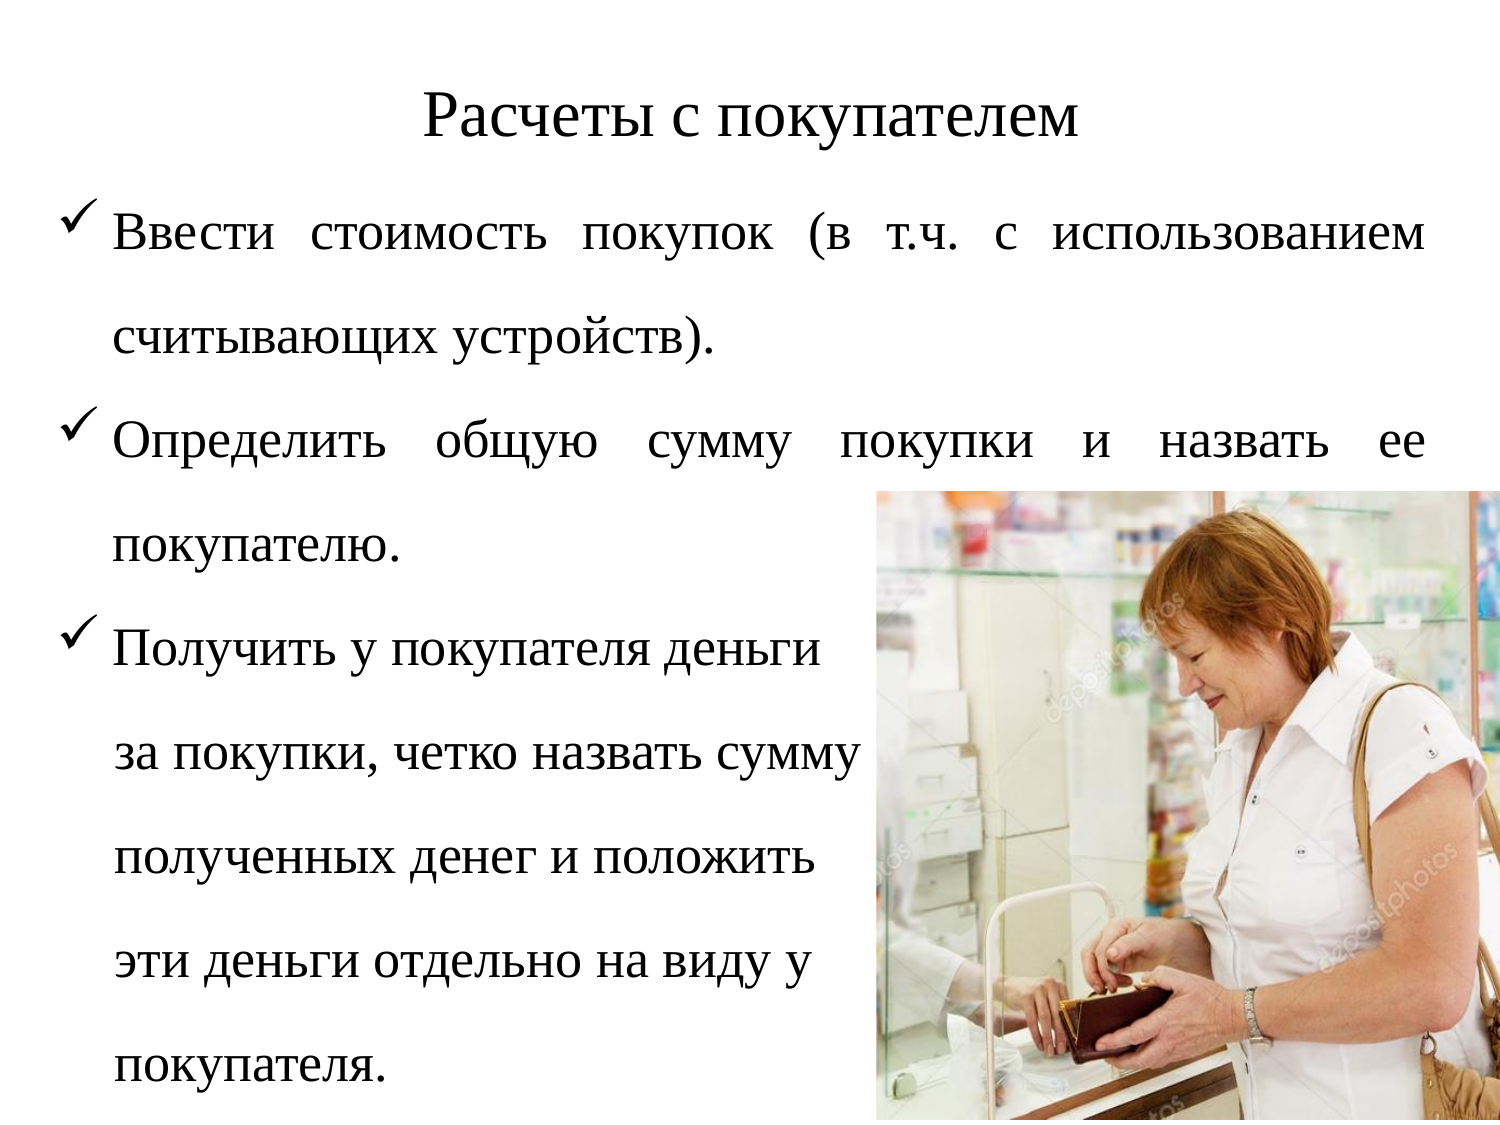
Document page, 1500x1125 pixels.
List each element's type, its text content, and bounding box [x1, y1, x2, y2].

list Ввести стоимость покупок (в т.ч. с использованием считывающих устройств). Определить общую сумму покупки и назвать ее покупателю. Получить у покупателя деньги за покупки, четко назвать сумму полученных денег и положить эти деньги отдельно на виду у покупателя. [41, 149, 1443, 1094]
picture [876, 491, 1500, 1121]
title Расчеты с покупателем [76, 30, 1427, 149]
